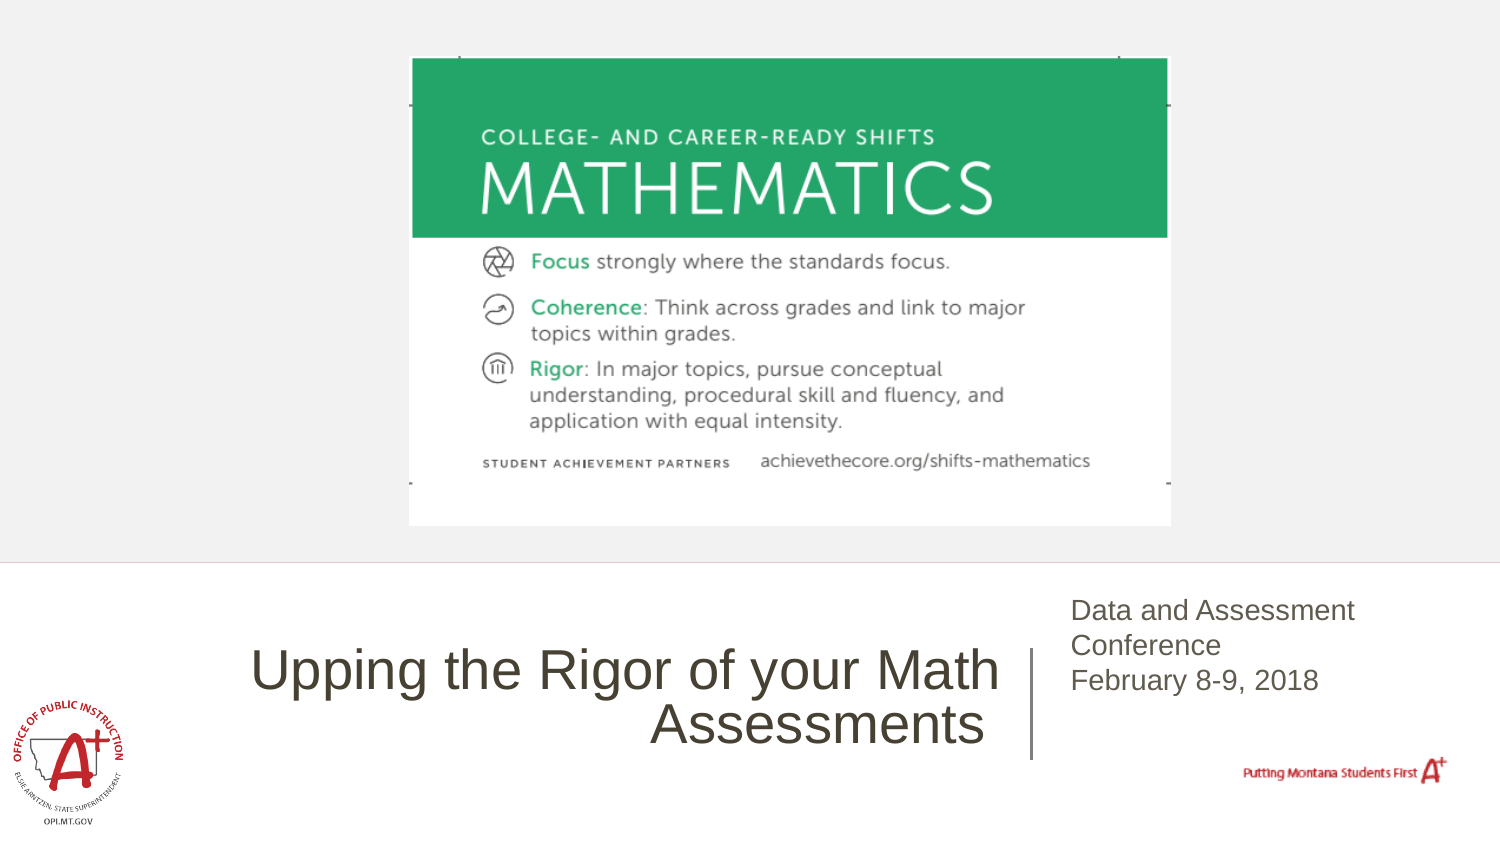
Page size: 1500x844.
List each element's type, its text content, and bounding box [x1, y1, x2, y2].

picture [1240, 749, 1454, 791]
subtitle Data and Assessment Conference February 8-9, 2018 [1059, 610, 1454, 679]
title Upping the Rigor of your Math Assessments [177, 610, 1013, 791]
picture [408, 56, 1172, 526]
picture [0, 698, 132, 830]
